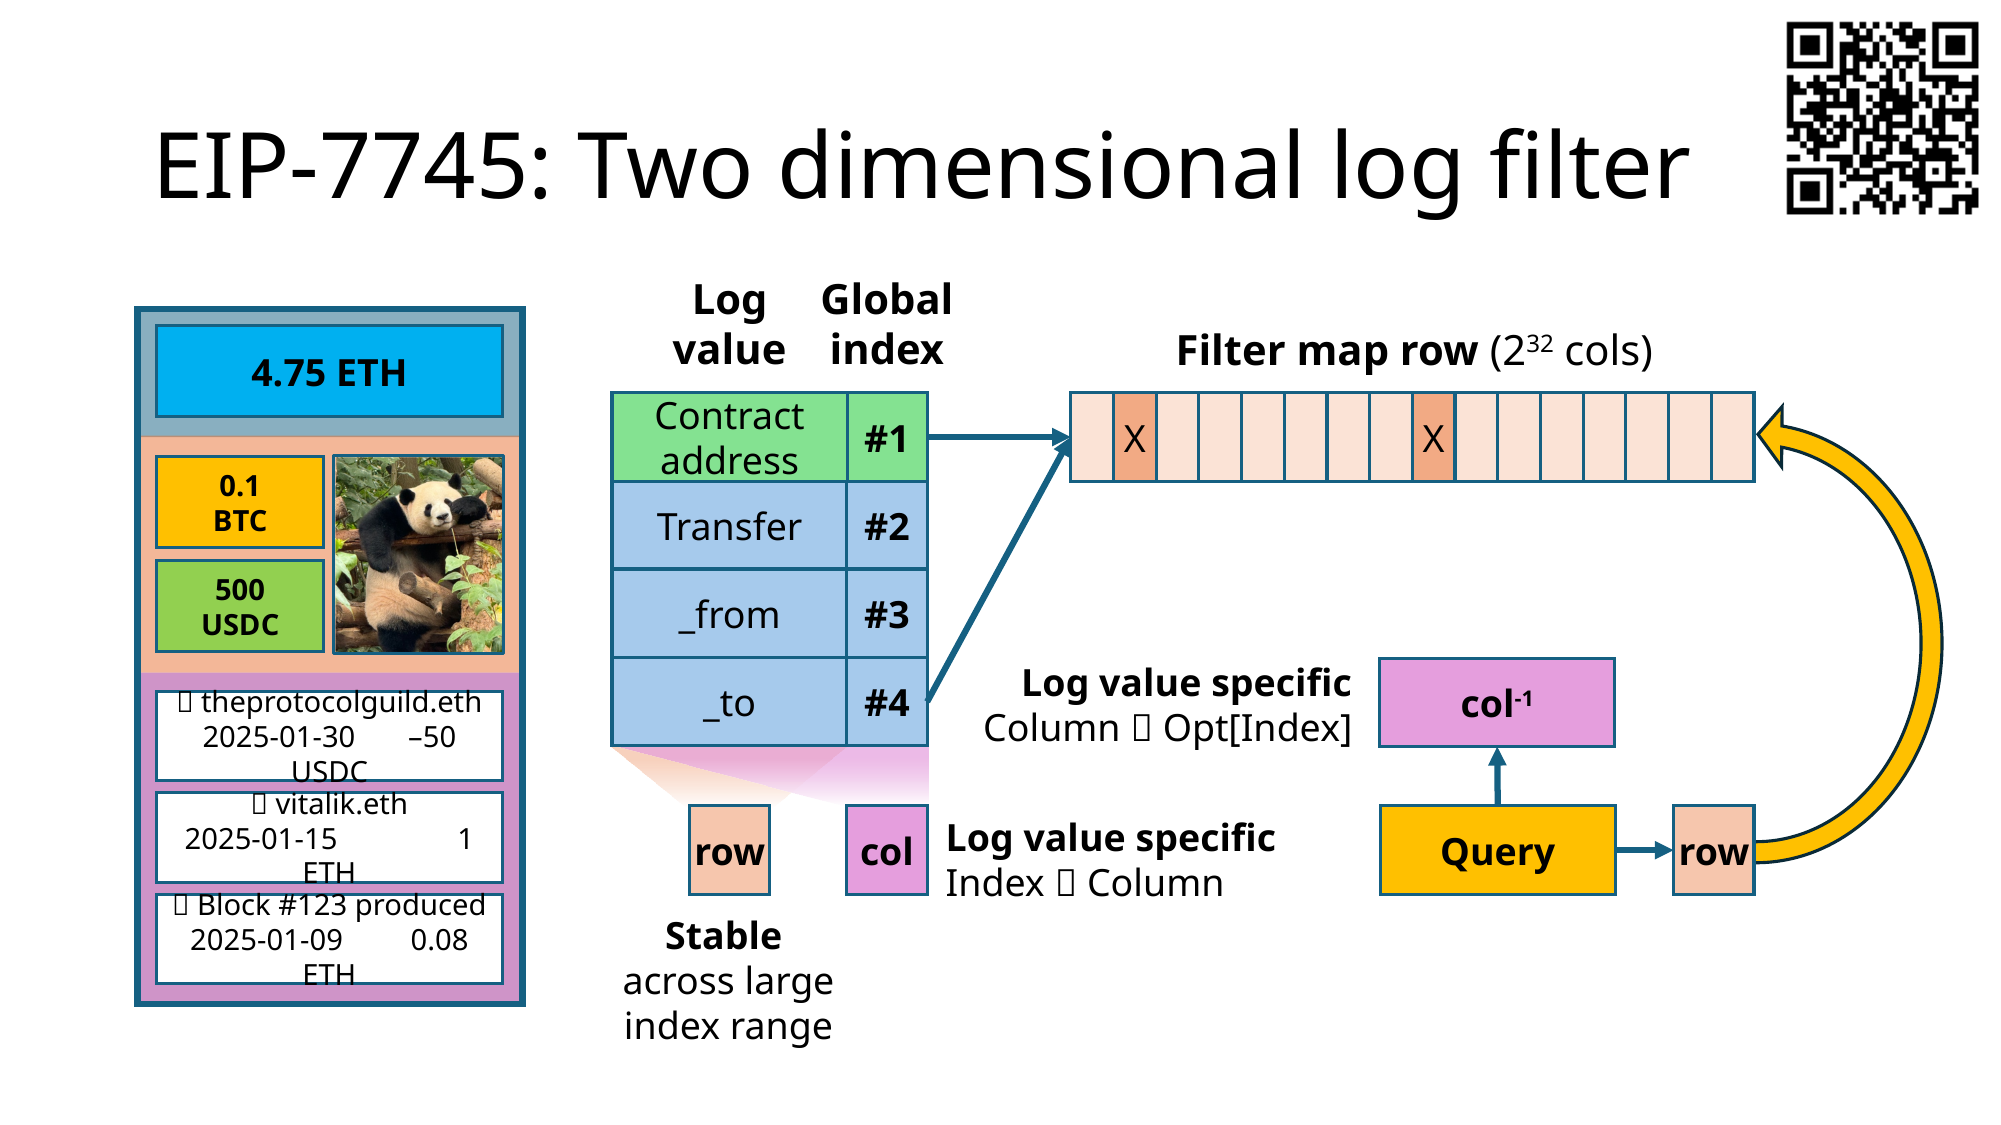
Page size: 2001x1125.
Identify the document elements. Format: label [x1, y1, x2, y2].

title [137, 59, 1863, 278]
text_box [611, 265, 1005, 381]
list [320, 470, 517, 639]
picture [1773, 9, 1993, 228]
text_box [607, 904, 850, 1055]
text_box [1072, 316, 1756, 381]
text_box [610, 391, 1944, 911]
text_box [136, 307, 524, 1006]
